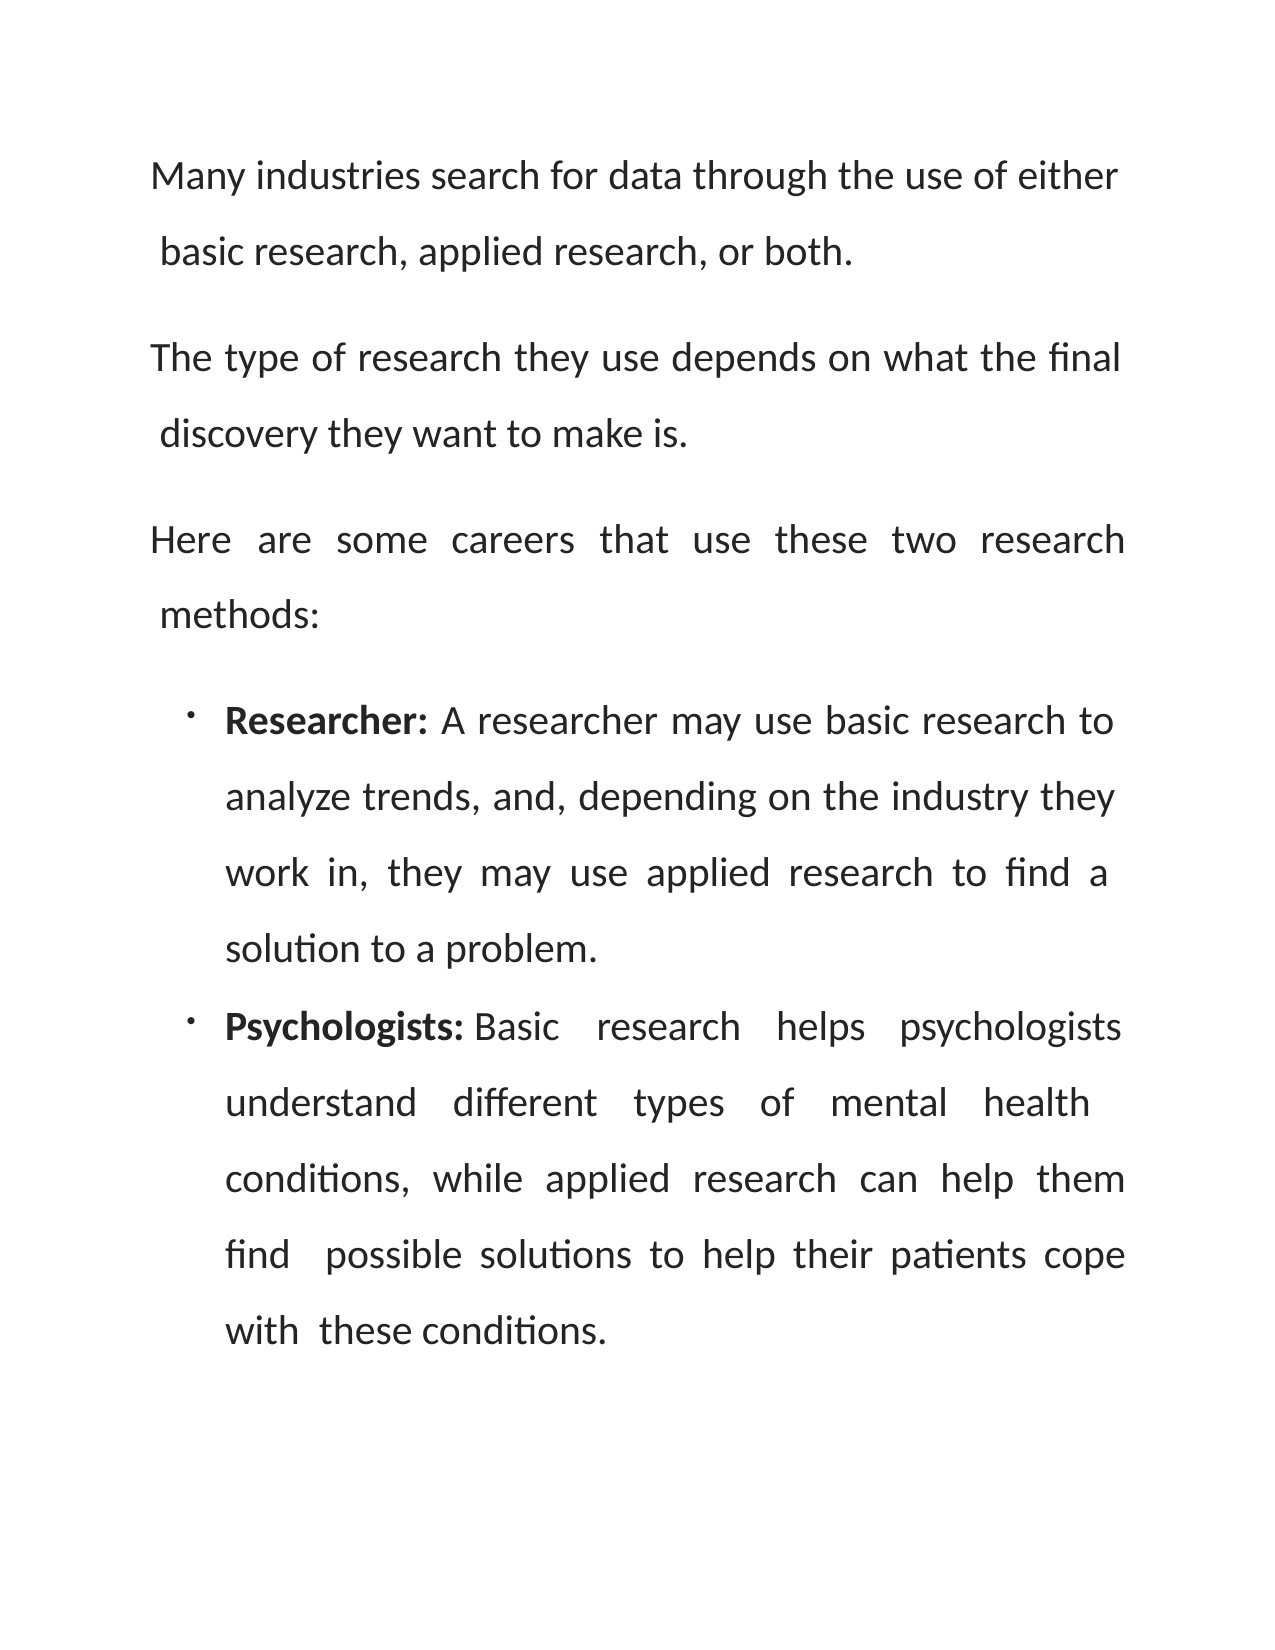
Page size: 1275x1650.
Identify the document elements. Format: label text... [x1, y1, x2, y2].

text_box understand different types of mental health conditions, while applied research can help them find possible solutions to help their patients cope with these conditions. [222, 1046, 1127, 1353]
text_box helps [774, 996, 869, 1046]
text_box Psychologists: Basic [185, 996, 566, 1049]
text_box Many industries search for data through the use of either basic research, applied research, or both. The type of research they use depends on what the final discovery they want to make is. Here are some careers that use these two research methods: Researcher: A researcher may use basic research to analyze trends, and, depending on the industry they work in, they may use applied research to find a solution to a problem. [147, 119, 1128, 971]
text_box psychologists [897, 996, 1128, 1049]
text_box research [594, 996, 745, 1046]
